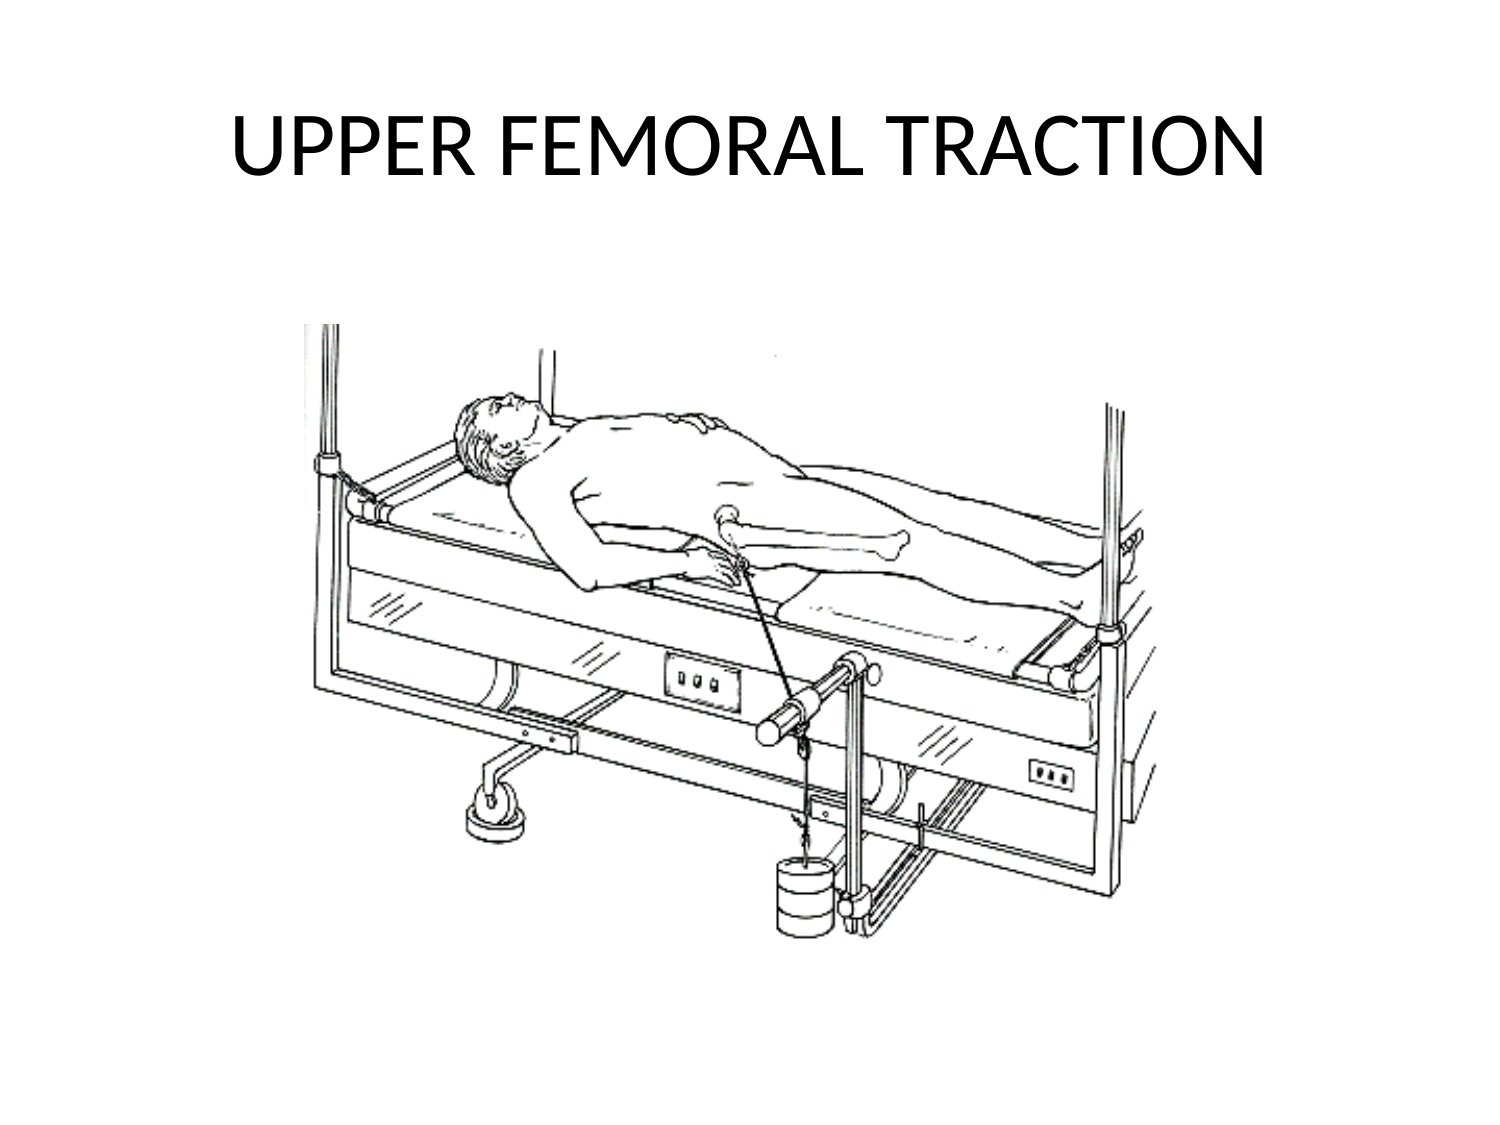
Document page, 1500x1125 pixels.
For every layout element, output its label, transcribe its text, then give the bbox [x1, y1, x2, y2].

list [303, 324, 1196, 944]
title UPPER FEMORAL TRACTION [75, 45, 1425, 233]
